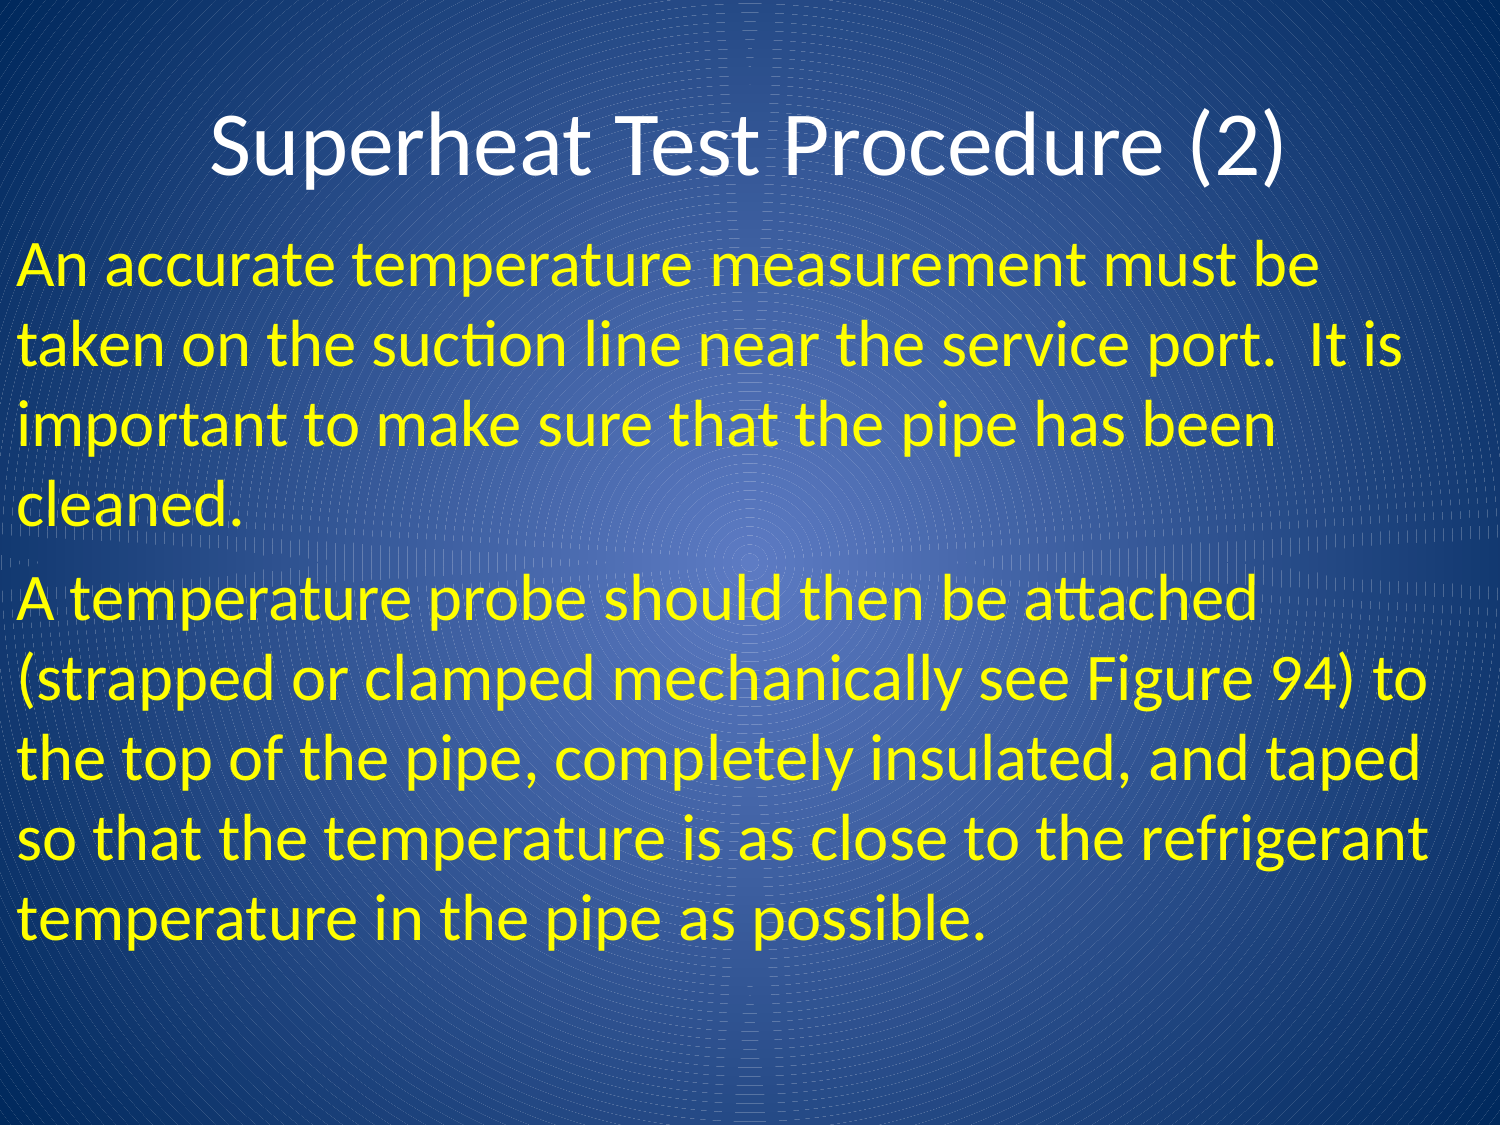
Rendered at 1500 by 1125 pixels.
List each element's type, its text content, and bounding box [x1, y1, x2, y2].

title Superheat Test Procedure (2) [75, 45, 1425, 212]
list An accurate temperature measurement must be taken on the suction line near the service port. It is important to make sure that the pipe has been cleaned. A temperature probe should then be attached (strapped or clamped mechanically see Figure 94) to the top of the pipe, completely insulated, and taped so that the temperature is as close to the refrigerant temperature in the pipe as possible. [1, 212, 1452, 1113]
